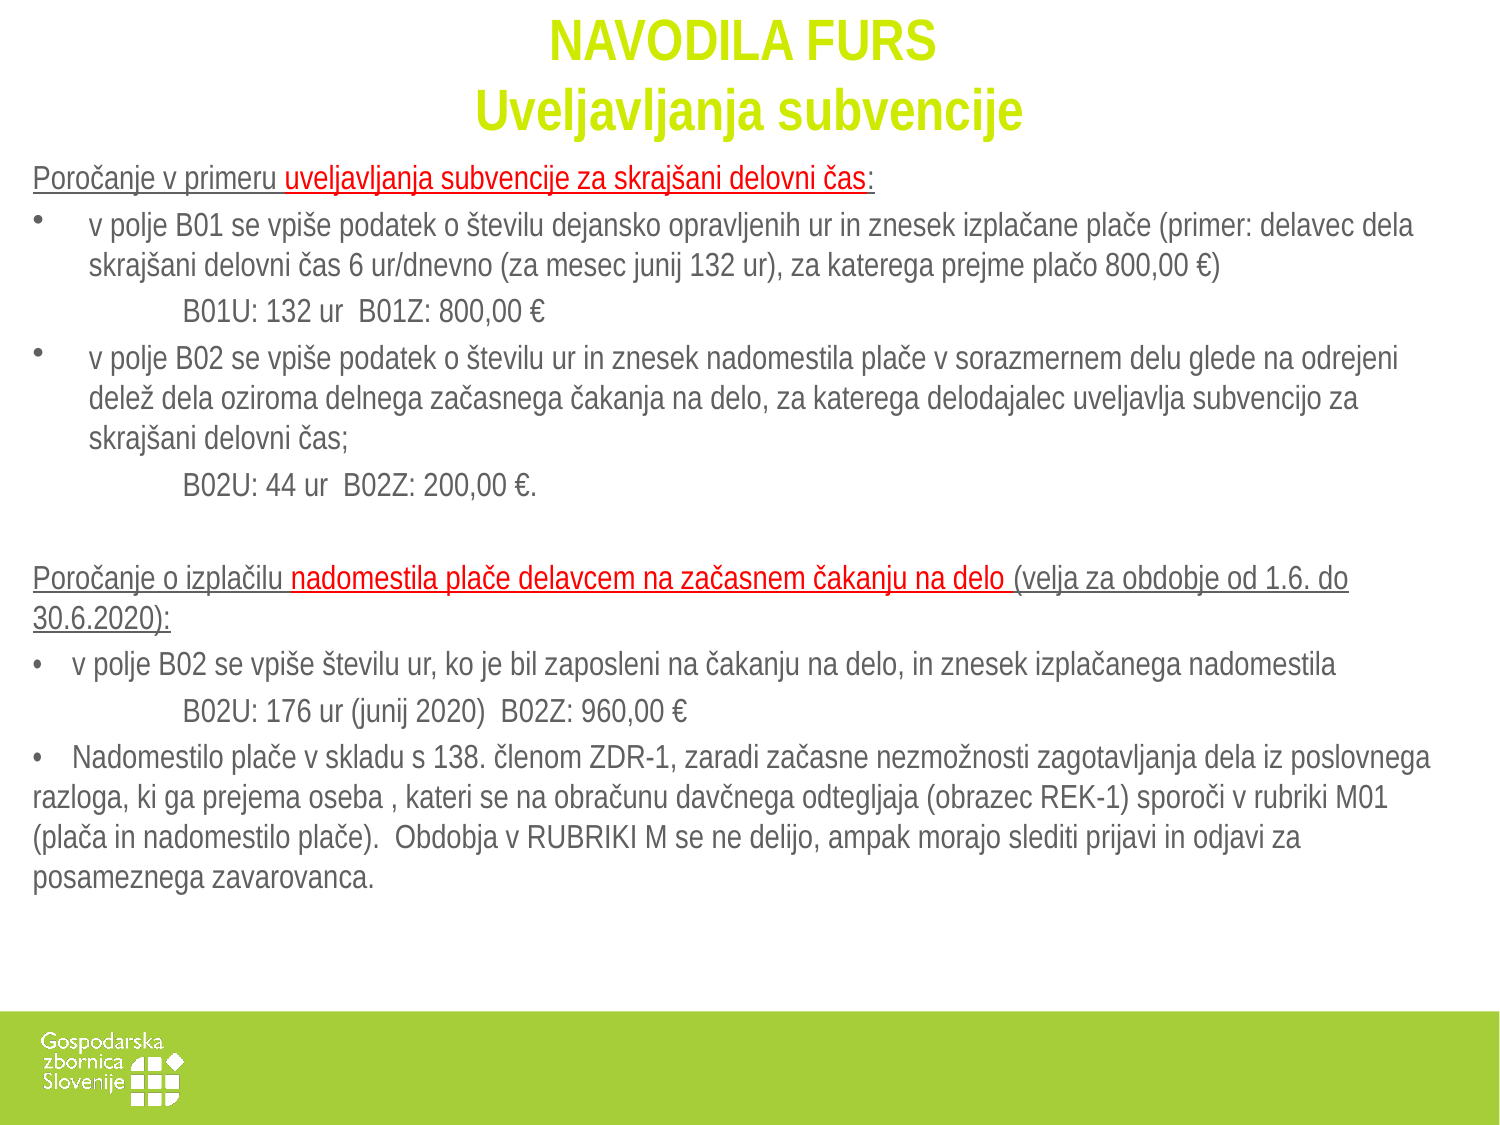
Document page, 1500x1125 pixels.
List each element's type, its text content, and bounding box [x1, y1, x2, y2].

list Poročanje v primeru uveljavljanja subvencije za skrajšani delovni čas: v polje B01 se vpiše podatek o številu dejansko opravljenih ur in znesek izplačane plače (primer: delavec dela skrajšani delovni čas 6 ur/dnevno (za mesec junij 132 ur), za katerega prejme plačo 800,00 €) B01U: 132 ur B01Z: 800,00 € v polje B02 se vpiše podatek o številu ur in znesek nadomestila plače v sorazmernem delu glede na odrejeni delež dela oziroma delnega začasnega čakanja na delo, za katerega delodajalec uveljavlja subvencijo za skrajšani delovni čas; B02U: 44 ur B02Z: 200,00 €. Poročanje o izplačilu nadomestila plače delavcem na začasnem čakanju na delo (velja za obdobje od 1.6. do 30.6.2020): • v polje B02 se vpiše številu ur, ko je bil zaposleni na čakanju na delo, in znesek izplačanega nadomestila B02U: 176 ur (junij 2020) B02Z: 960,00 € • Nadomestilo plače v skladu s 138. členom ZDR-1, zaradi začasne nezmožnosti zagotavljanja dela iz poslovnega razloga, ki ga prejema oseba , kateri se na obračunu davčnega odtegljaja (obrazec REK-1) sporoči v rubriki M01 (plača in nadomestilo plače). Obdobja v RUBRIKI M se ne delijo, ampak morajo slediti prijavi in odjavi za posameznega zavarovanca. [17, 149, 1459, 953]
picture [41, 1032, 184, 1106]
title NAVODILA FURS Uveljavljanja subvencije [41, 19, 1459, 126]
